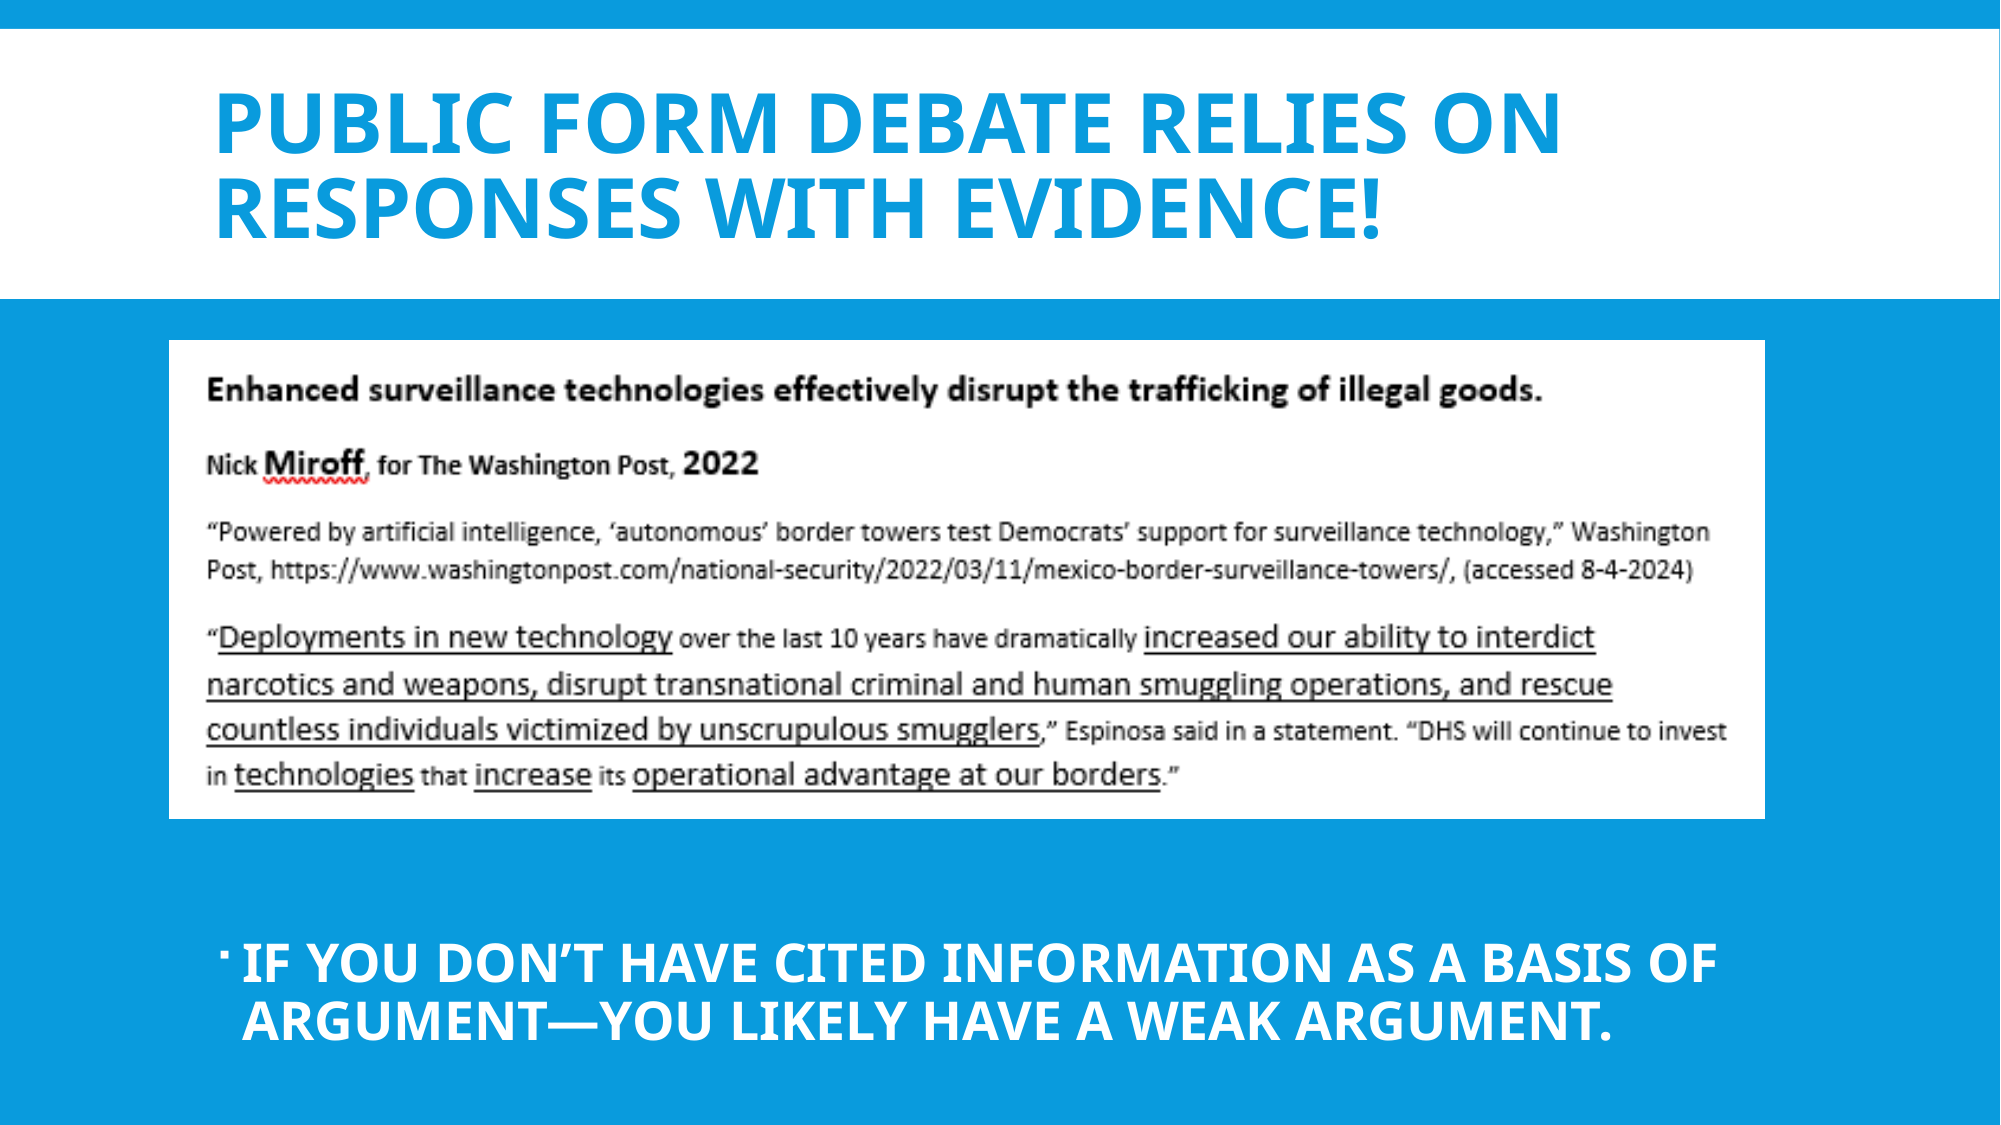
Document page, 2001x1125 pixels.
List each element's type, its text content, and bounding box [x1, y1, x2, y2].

list IF YOU DON’T HAVE CITED INFORMATION AS A BASIS OF ARGUMENT—YOU LIKELY HAVE A WEAK ARGUMENT. [197, 329, 1927, 1064]
title Public FORM DEBATE RELIES ON RESPONSES WITH EVIDENCE! [197, 46, 1803, 295]
picture [170, 341, 1764, 818]
